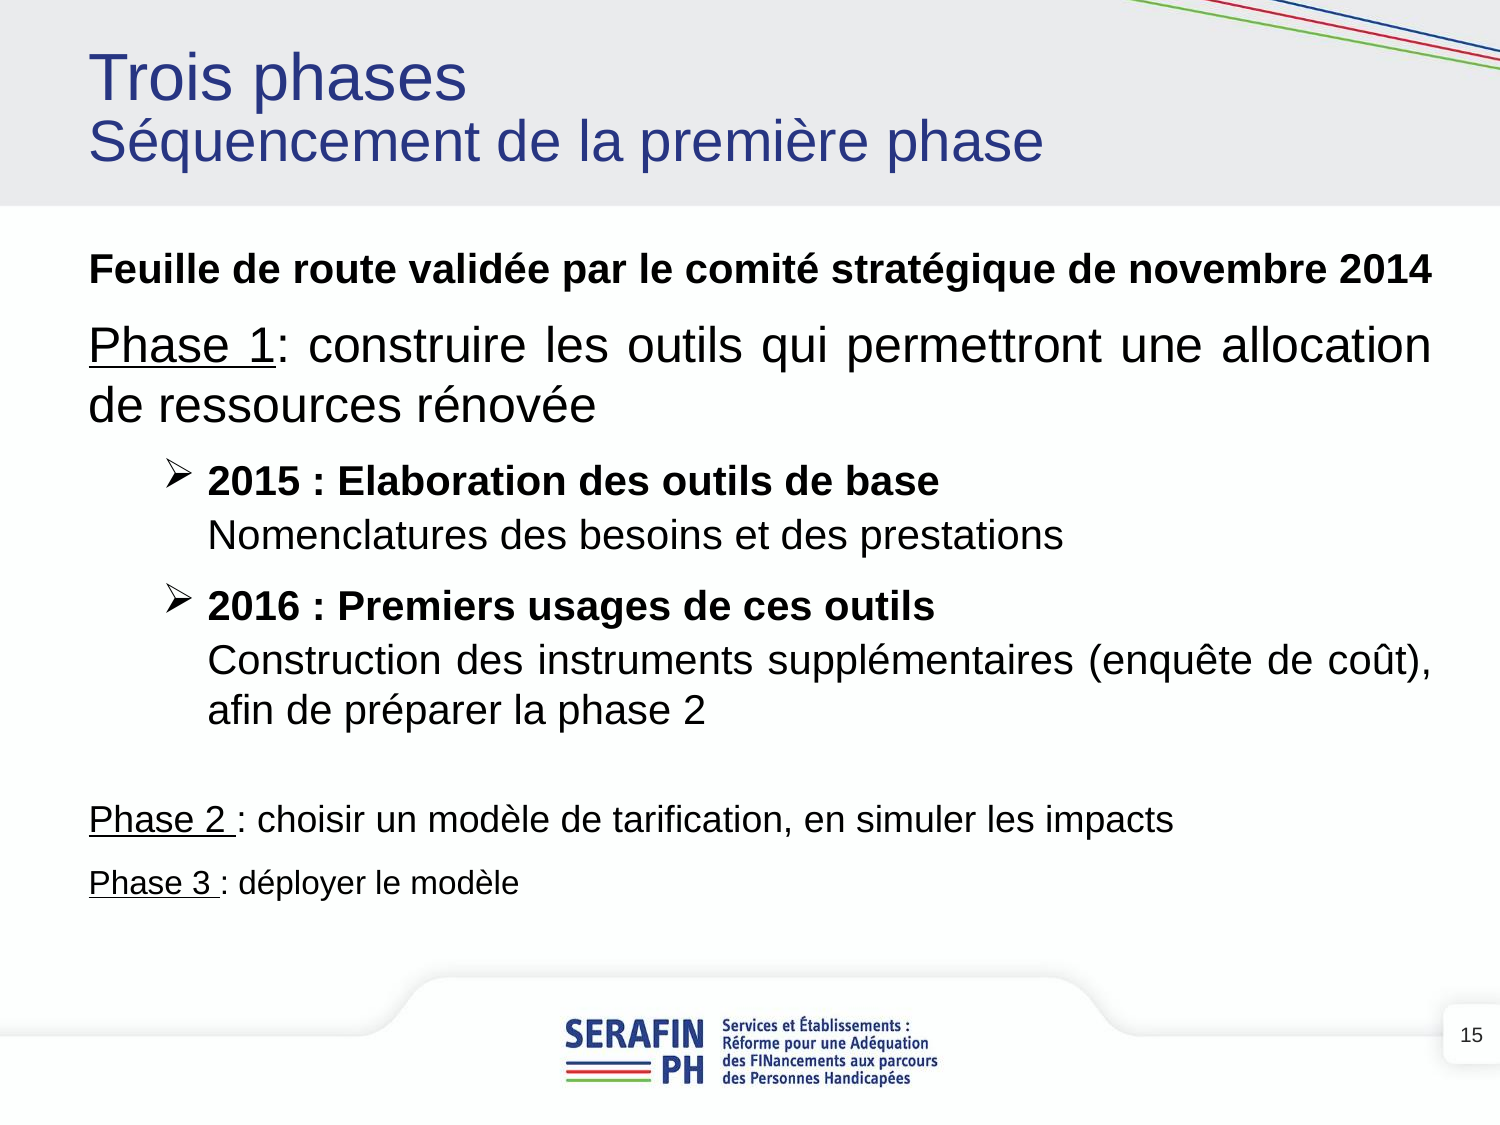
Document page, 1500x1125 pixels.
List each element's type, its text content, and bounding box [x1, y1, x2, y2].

list Feuille de route validée par le comité stratégique de novembre 2014 Phase 1: construire les outils qui permettront une allocation de ressources rénovée 2015 : Elaboration des outils de base Nomenclatures des besoins et des prestations 2016 : Premiers usages de ces outils Construction des instruments supplémentaires (enquête de coût), afin de préparer la phase 2 Phase 2 : choisir un modèle de tarification, en simuler les impacts Phase 3 : déployer le modèle [88, 241, 1433, 1000]
title Trois phases Séquencement de la première phase [88, 45, 1412, 175]
picture [0, 0, 1500, 1125]
